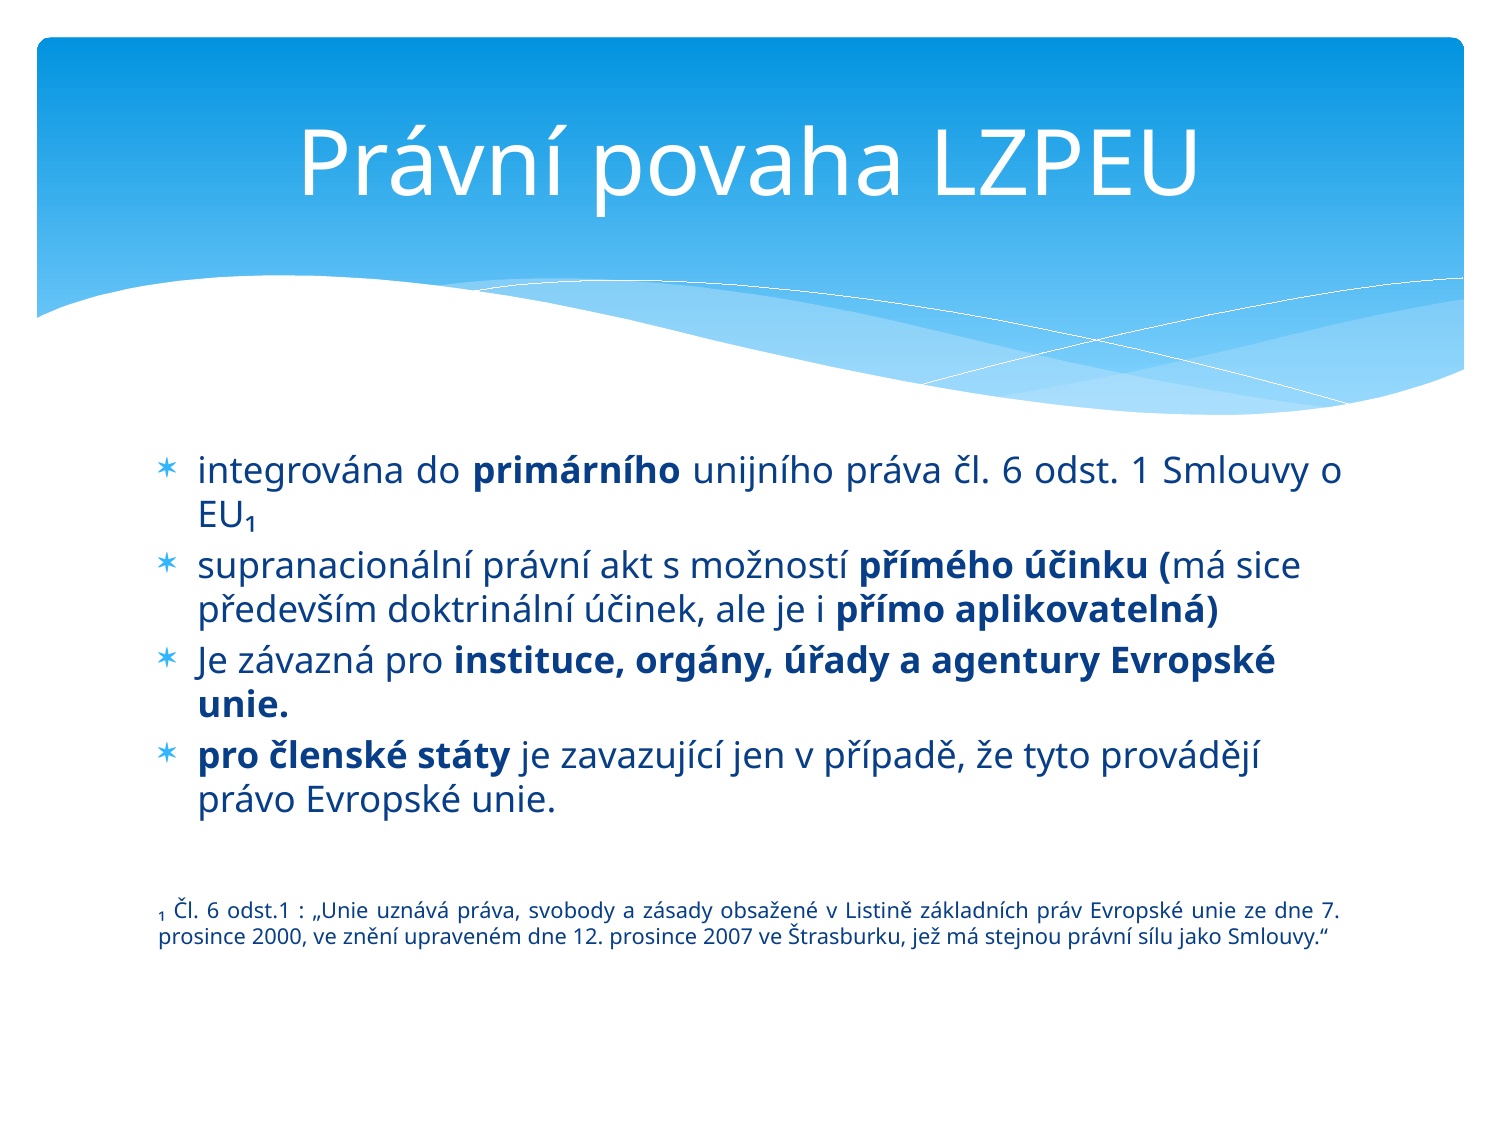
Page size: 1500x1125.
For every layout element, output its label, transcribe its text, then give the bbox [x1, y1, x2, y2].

title Právní povaha LZPEU [75, 55, 1425, 261]
list integrována do primárního unijního práva čl. 6 odst. 1 Smlouvy o EU₁ supranacionální právní akt s možností přímého účinku (má sice především doktrinální účinek, ale je i přímo aplikovatelná) Je závazná pro instituce, orgány, úřady a agentury Evropské unie. pro členské státy je zavazující jen v případě, že tyto provádějí právo Evropské unie. ₁ Čl. 6 odst.1 : „Unie uznává práva, svobody a zásady obsažené v Listině základních práv Evropské unie ze dne 7. prosince 2000, ve znění upraveném dne 12. prosince 2007 ve Štrasburku, jež má stejnou právní sílu jako Smlouvy.“ [143, 438, 1359, 1005]
